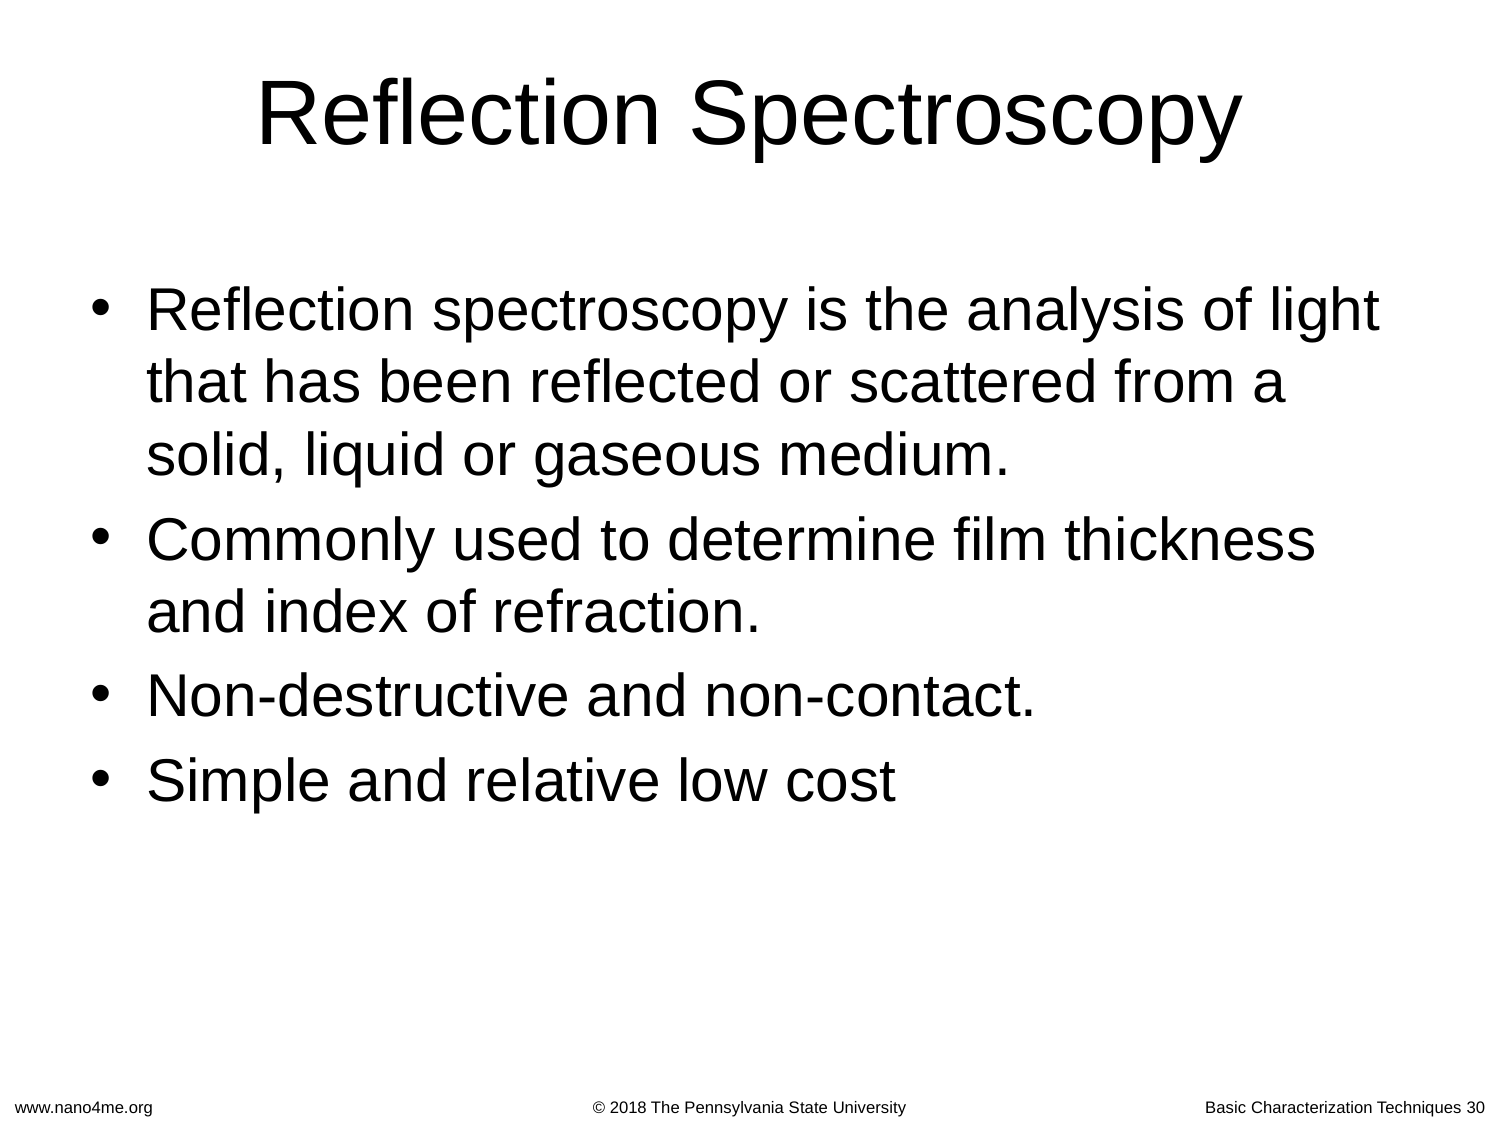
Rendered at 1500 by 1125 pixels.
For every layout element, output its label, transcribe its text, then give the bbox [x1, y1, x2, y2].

list Reflection spectroscopy is the analysis of light that has been reflected or scattered from a solid, liquid or gaseous medium. Commonly used to determine film thickness and index of refraction. Non-destructive and non-contact. Simple and relative low cost [75, 262, 1425, 1005]
title Reflection Spectroscopy [75, 45, 1425, 233]
